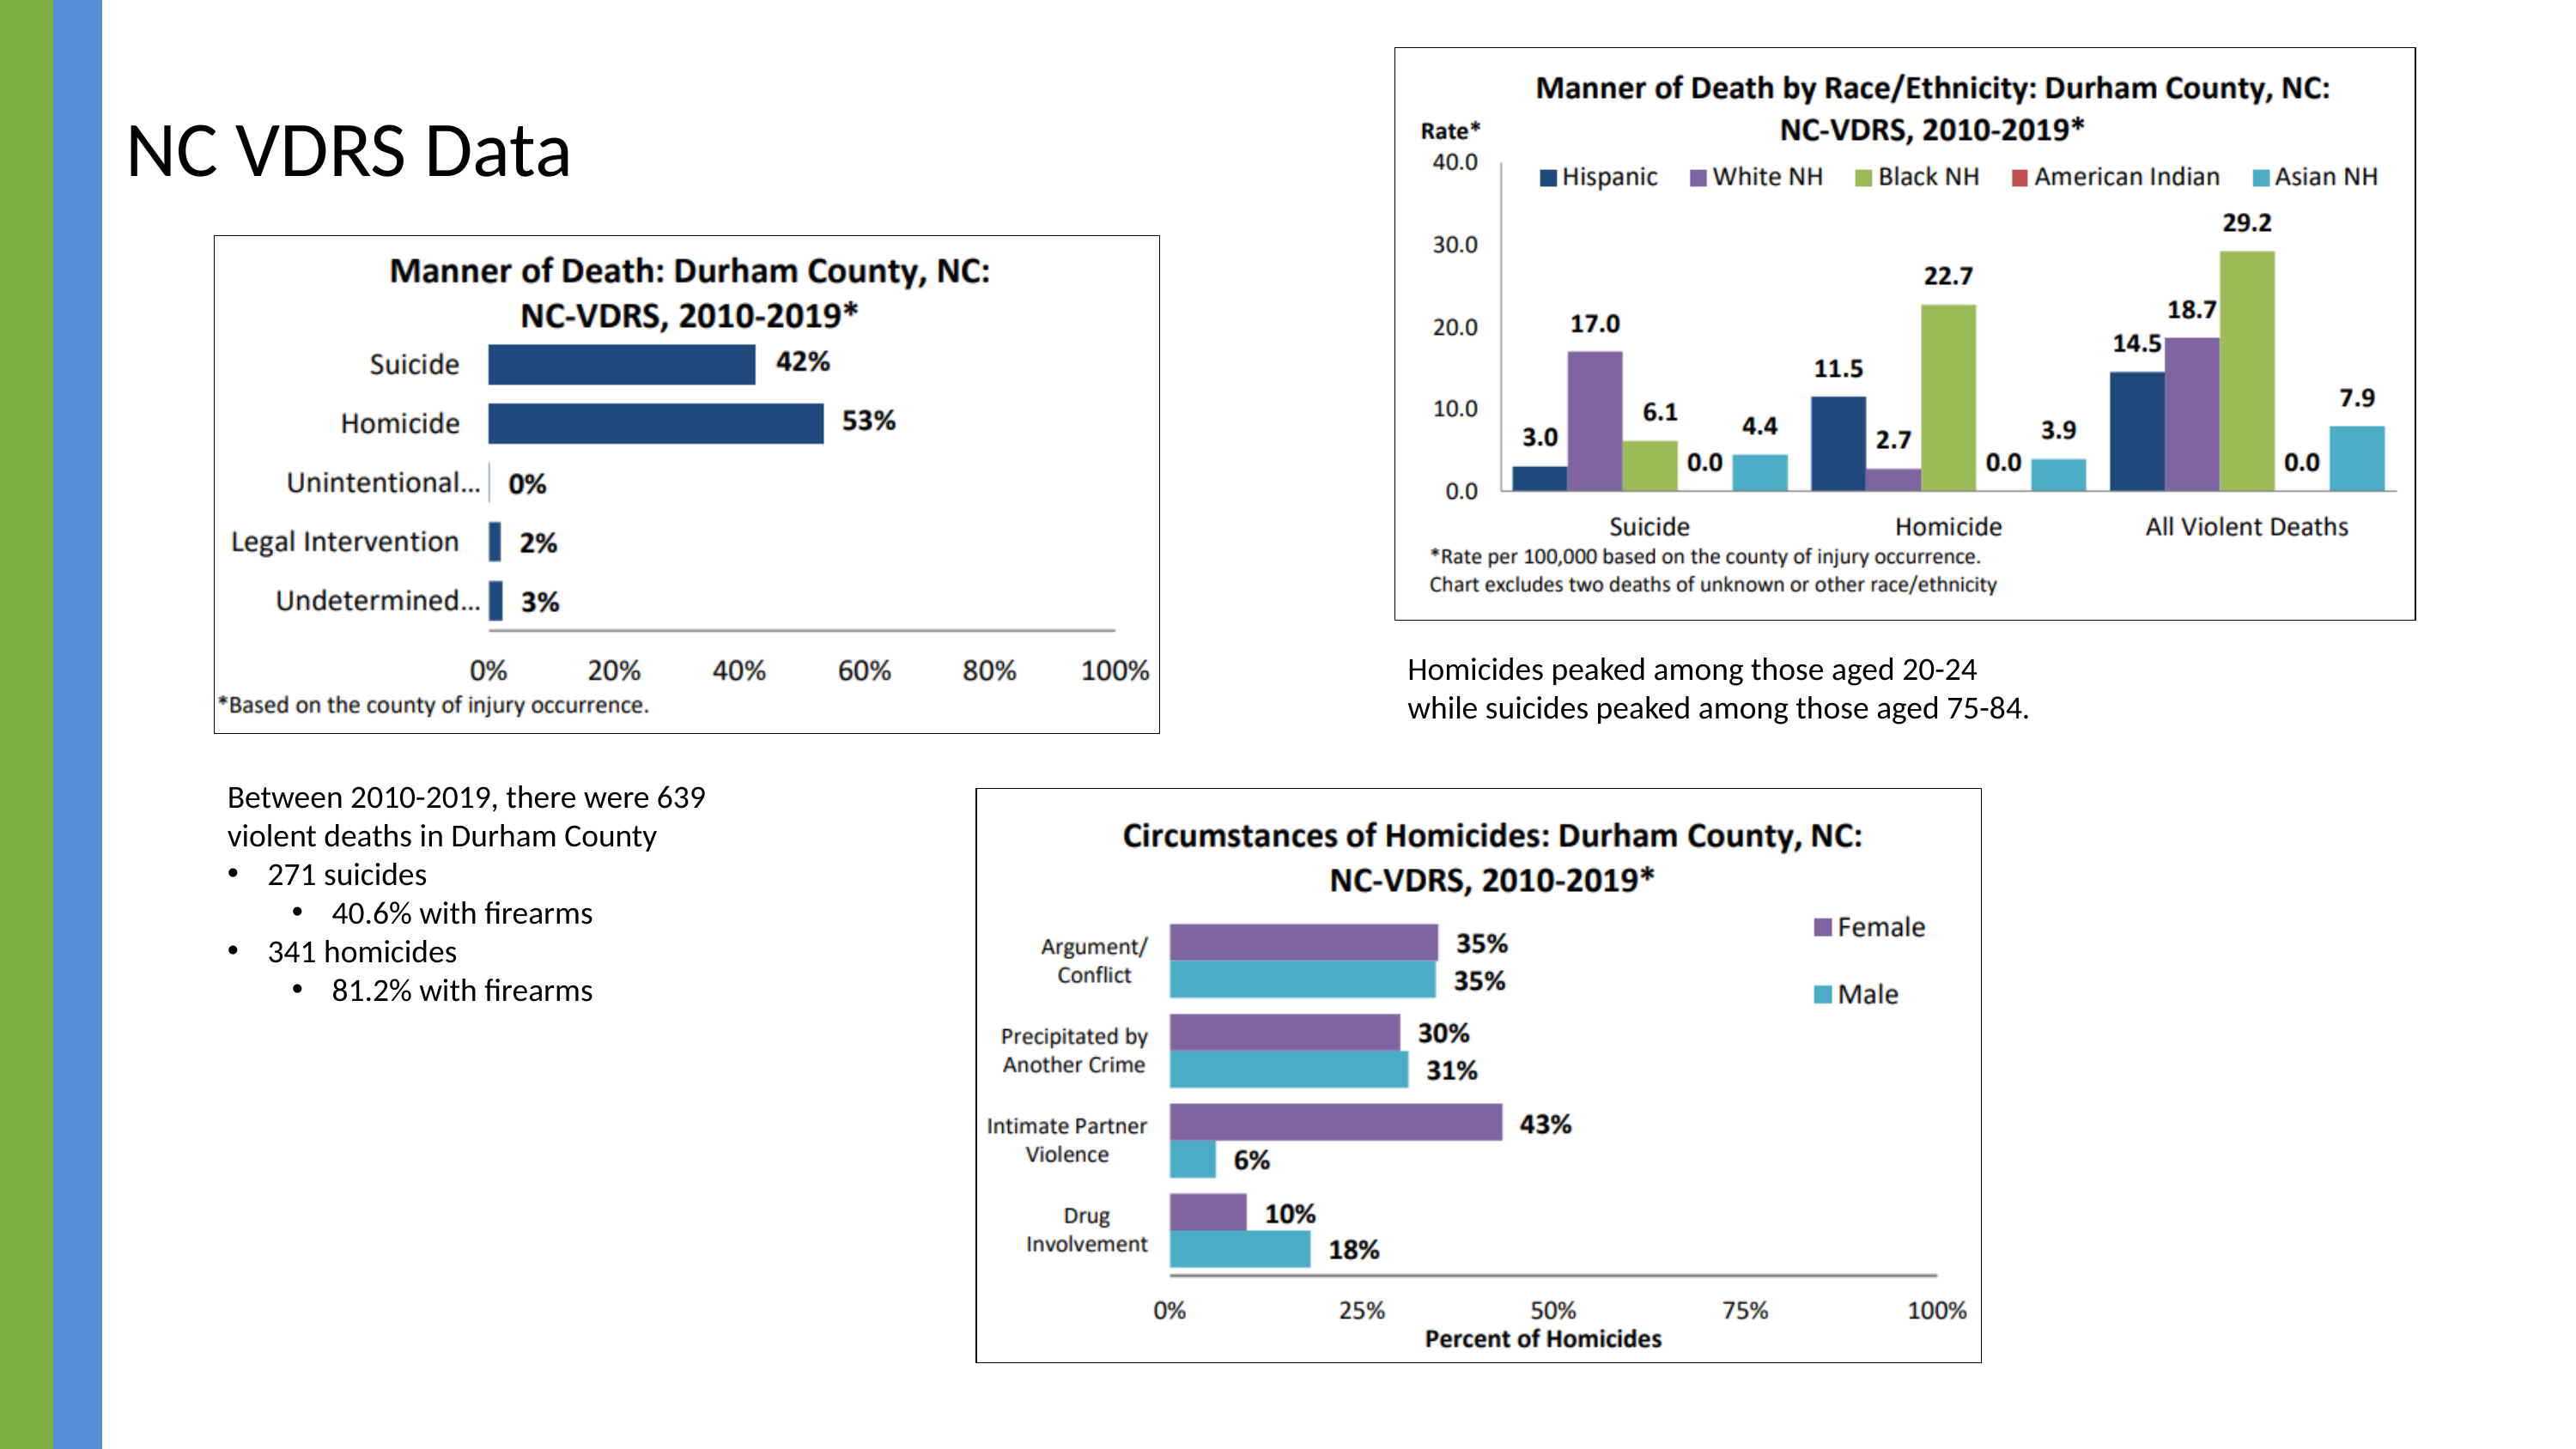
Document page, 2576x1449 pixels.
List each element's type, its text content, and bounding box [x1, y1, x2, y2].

text_box NC VDRS Data [112, 91, 811, 198]
picture [1394, 48, 2415, 621]
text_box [0, 0, 54, 1449]
text_box Between 2010-2019, there were 639 violent deaths in Durham County 271 suicides 40.6% with firearms 341 homicides 81.2% with firearms [214, 769, 773, 1015]
picture [976, 788, 1981, 1363]
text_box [55, 0, 102, 1449]
picture [214, 235, 1160, 734]
text_box Homicides peaked among those aged 20-24 while suicides peaked among those aged 75-84. [1394, 641, 2072, 732]
